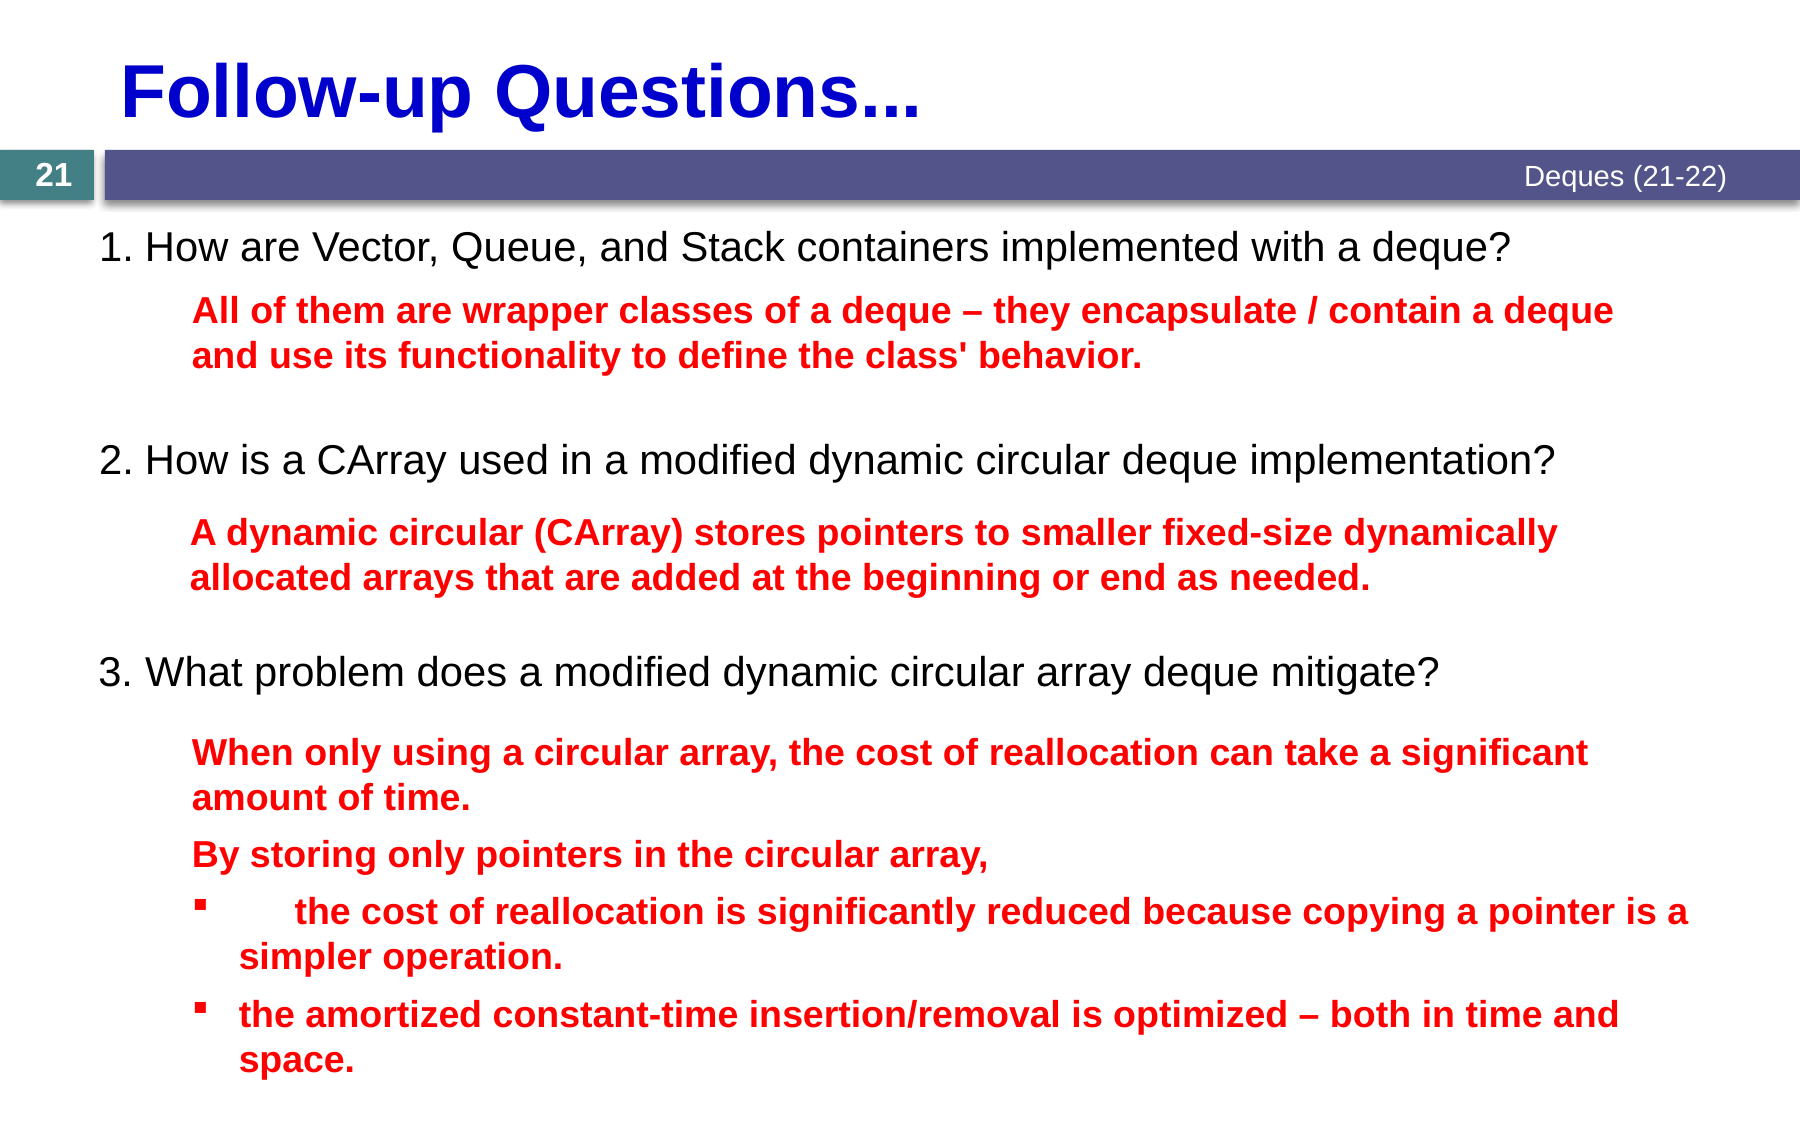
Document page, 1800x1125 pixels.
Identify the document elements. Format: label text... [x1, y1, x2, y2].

text_box A dynamic circular (CArray) stores pointers to smaller fixed-size dynamically allocated arrays that are added at the beginning or end as needed. [175, 500, 1715, 606]
footer Deques (21-22) [675, 149, 1743, 202]
text_box When only using a circular array, the cost of reallocation can take a significant amount of time. By storing only pointers in the circular array, the cost of reallocation is significantly reduced because copying a pointer is a simpler operation. the amortized constant-time insertion/removal is optimized – both in time and space. [177, 720, 1717, 1088]
text_box All of them are wrapper classes of a deque – they encapsulate / contain a deque and use its functionality to define the class' behavior. [177, 279, 1646, 384]
list How are Vector, Queue, and Stack containers implemented with a deque? How is a CArray used in a modified dynamic circular deque implementation? What problem does a modified dynamic circular array deque mitigate? [83, 212, 1721, 1063]
title Follow-up Questions... [105, 27, 1743, 149]
slide_number 21 [0, 150, 108, 196]
